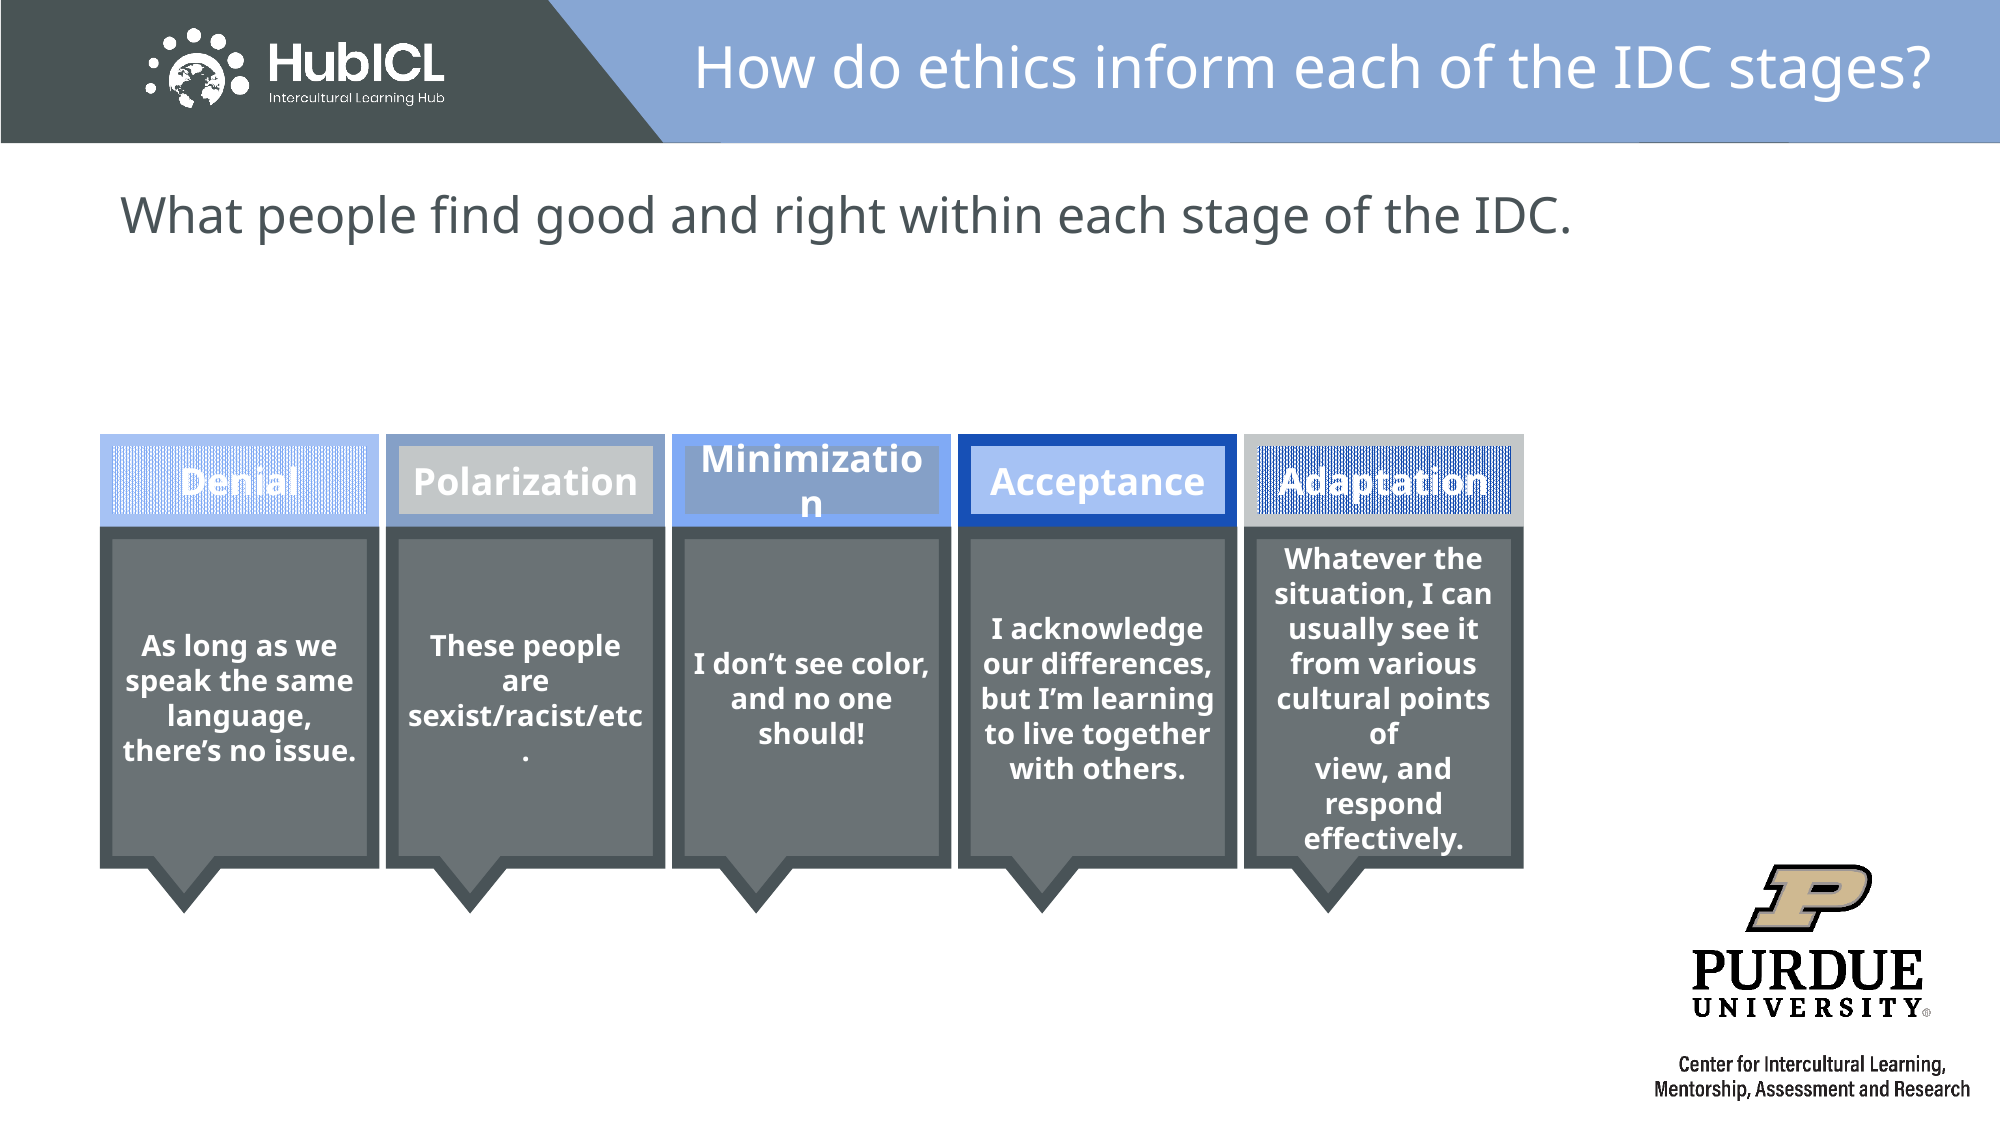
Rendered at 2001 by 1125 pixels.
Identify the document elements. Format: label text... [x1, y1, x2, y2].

text_box I acknowledge our differences, but I’m learning to live together with others. [963, 531, 1233, 906]
text_box Acceptance [963, 439, 1232, 522]
list What people find good and right within each stage of the IDC. [105, 182, 1865, 1014]
text_box Denial [105, 439, 374, 522]
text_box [0, 0, 2000, 144]
text_box I don’t see color, and no one should! [677, 531, 947, 906]
picture [1645, 862, 1979, 1125]
text_box These people are sexist/racist/etc. [391, 531, 661, 906]
text_box Whatever the situation, I can usually see it from various cultural points of view, and respond effectively. [1249, 531, 1519, 906]
text_box As long as we speak the same language, there’s no issue. [105, 531, 375, 906]
text_box Minimization [677, 439, 946, 522]
text_box Adaptation [1249, 439, 1518, 522]
text_box Polarization [391, 439, 660, 522]
